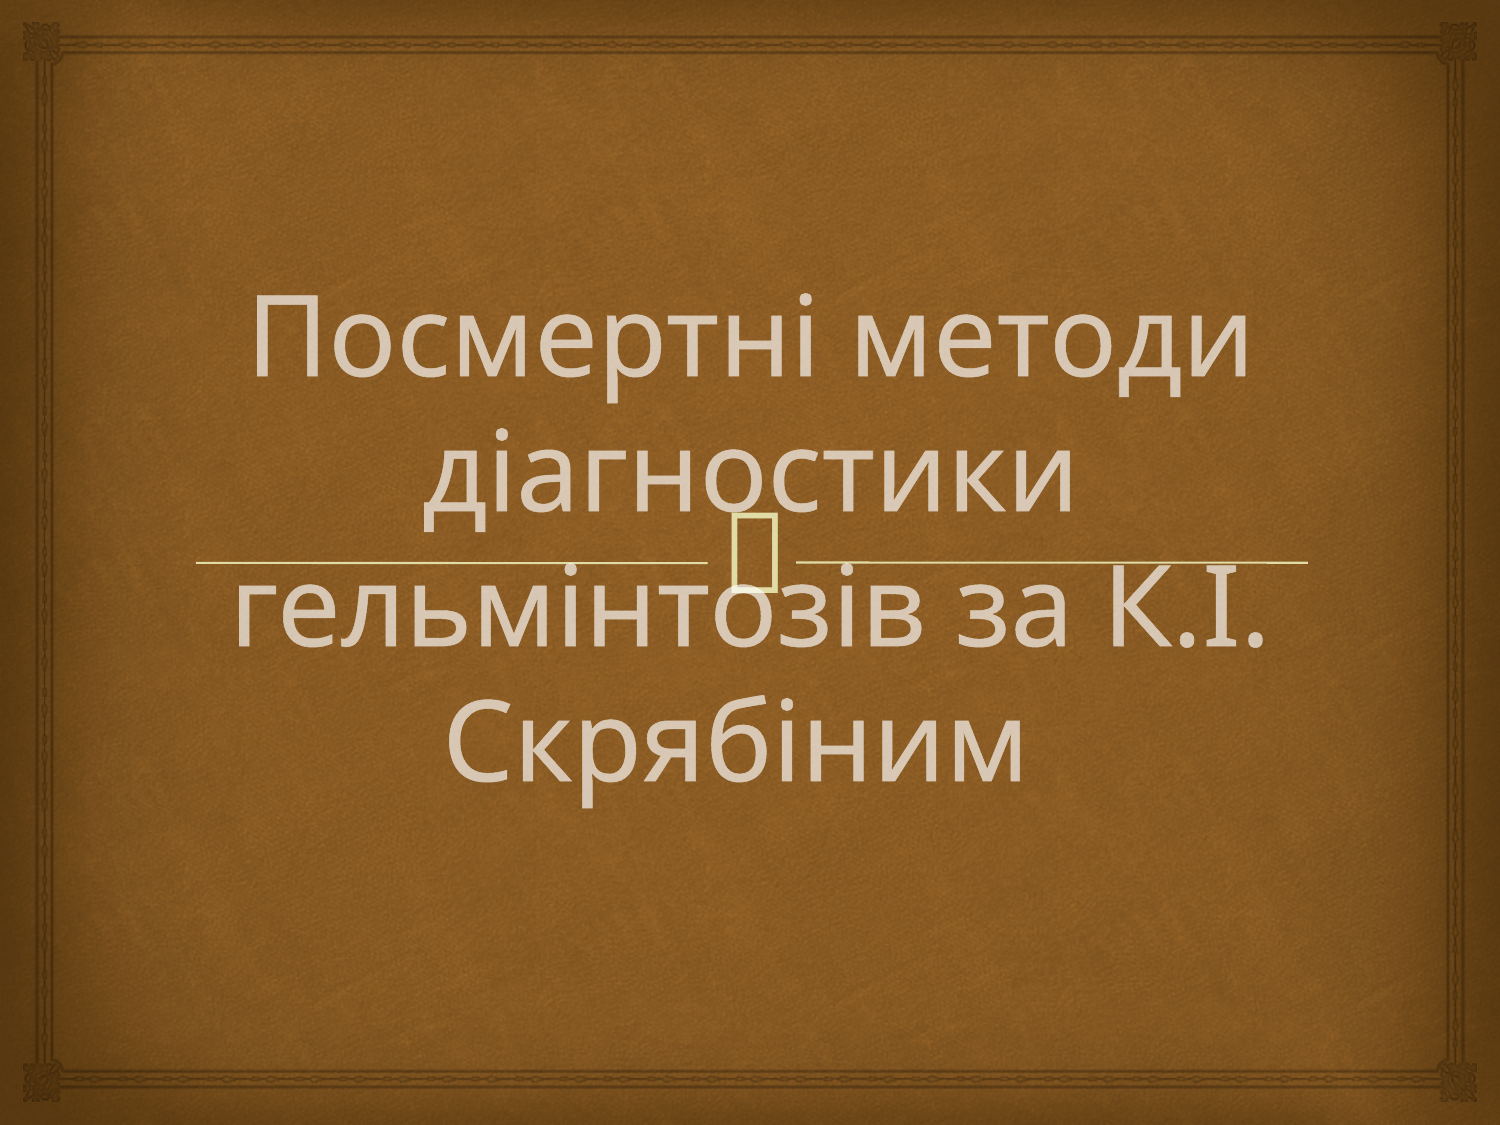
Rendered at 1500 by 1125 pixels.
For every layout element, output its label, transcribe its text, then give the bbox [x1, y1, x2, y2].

title Посмертні методи діагностики гельмінтозів за К.І. Скрябіним [194, 527, 1307, 812]
picture [0, 0, 1500, 1125]
